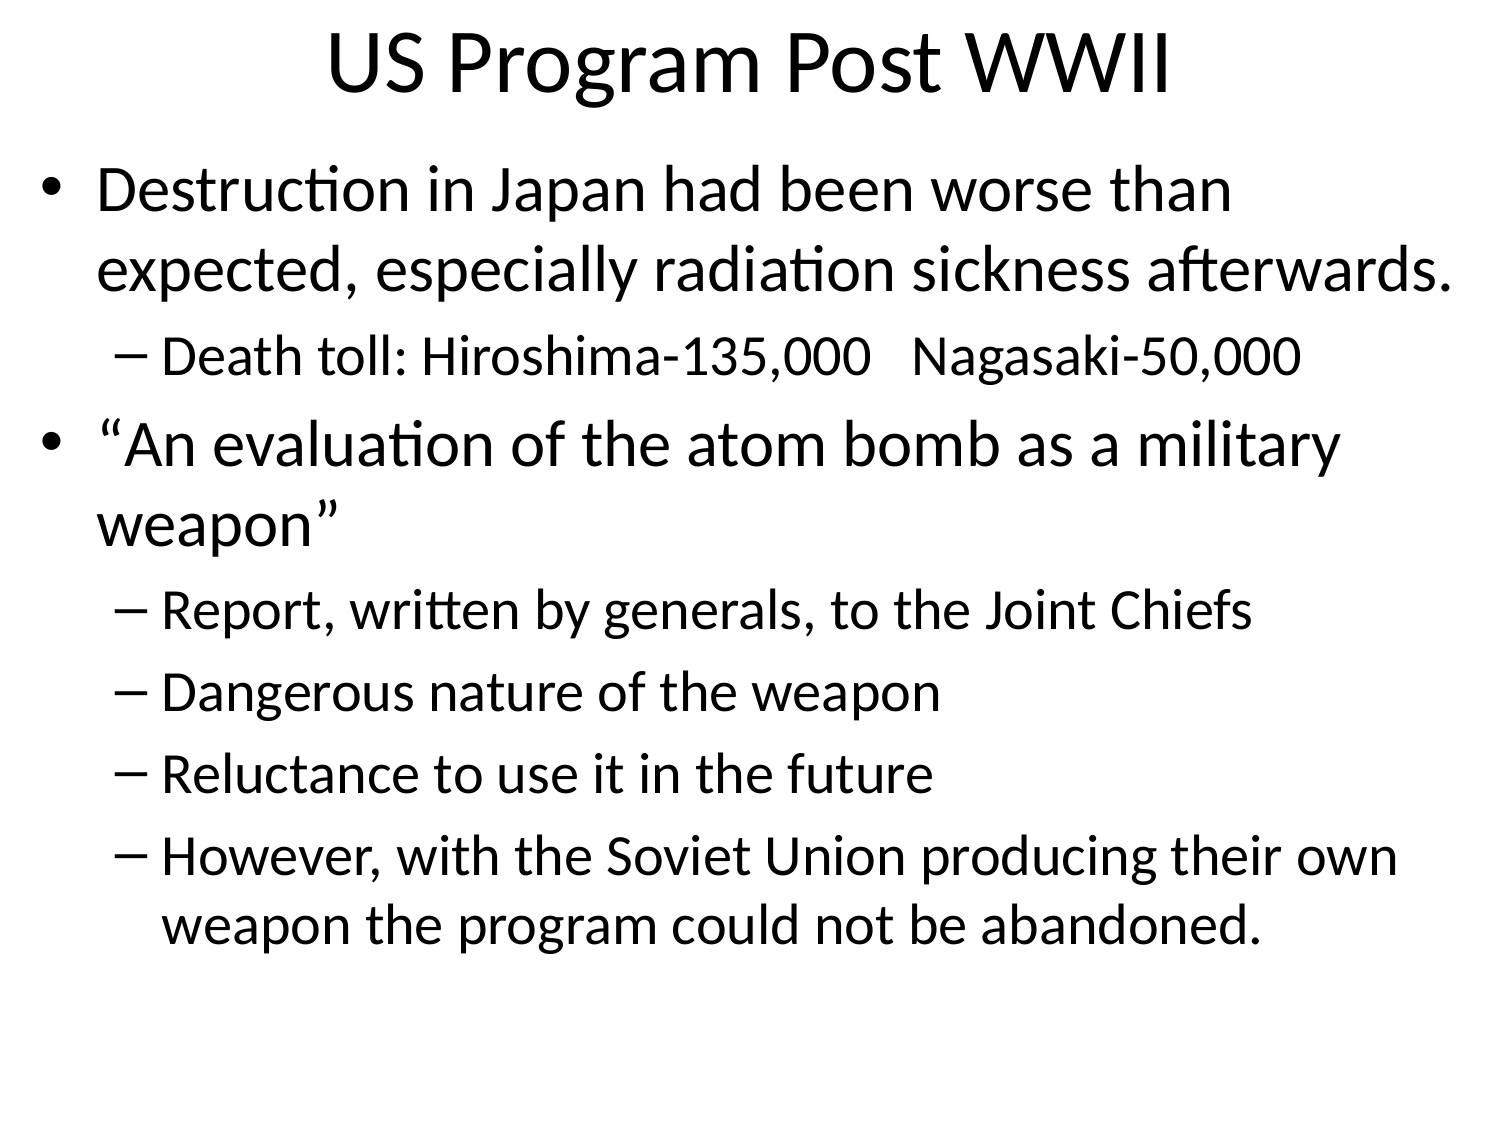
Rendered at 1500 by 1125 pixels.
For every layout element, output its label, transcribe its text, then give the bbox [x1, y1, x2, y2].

list Destruction in Japan had been worse than expected, especially radiation sickness afterwards. Death toll: Hiroshima-135,000 Nagasaki-50,000 “An evaluation of the atom bomb as a military weapon” Report, written by generals, to the Joint Chiefs Dangerous nature of the weapon Reluctance to use it in the future However, with the Soviet Union producing their own weapon the program could not be abandoned. [24, 137, 1475, 1005]
title US Program Post WWII [75, 0, 1425, 137]
